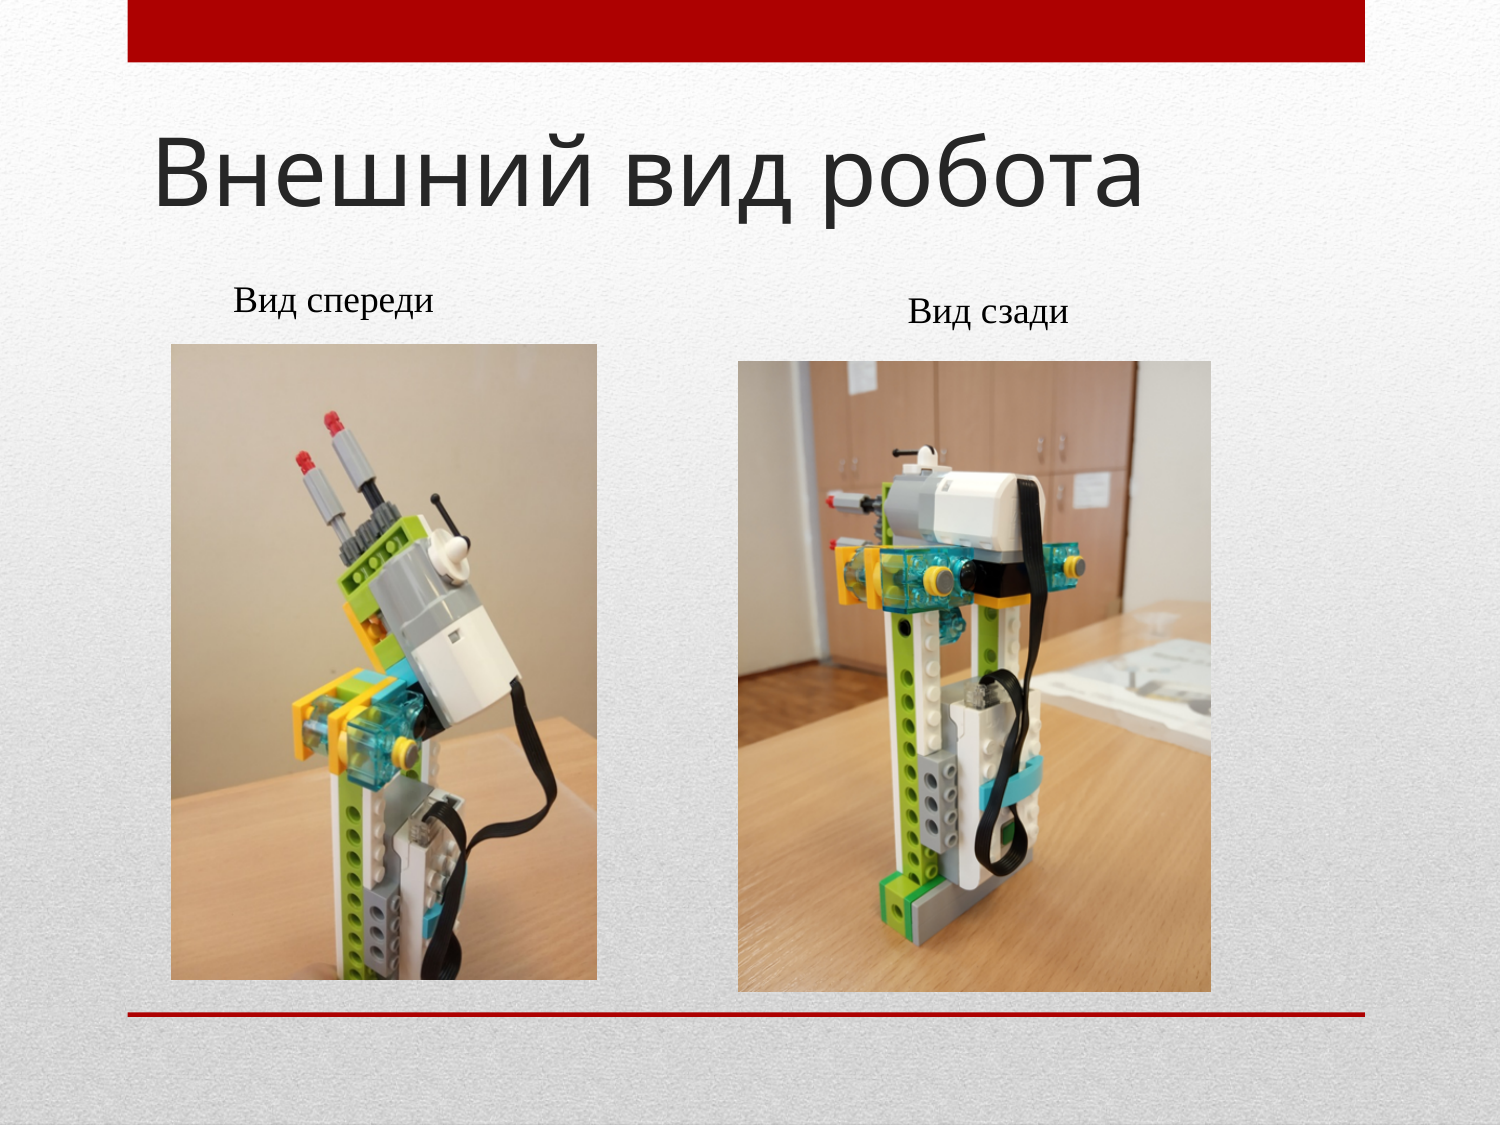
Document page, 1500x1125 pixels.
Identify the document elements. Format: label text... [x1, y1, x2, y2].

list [170, 343, 598, 981]
title Внешний вид робота [135, 78, 1249, 233]
text_box Вид сзади [892, 278, 1085, 339]
text_box Вид спереди [218, 267, 479, 327]
picture [737, 360, 1212, 993]
